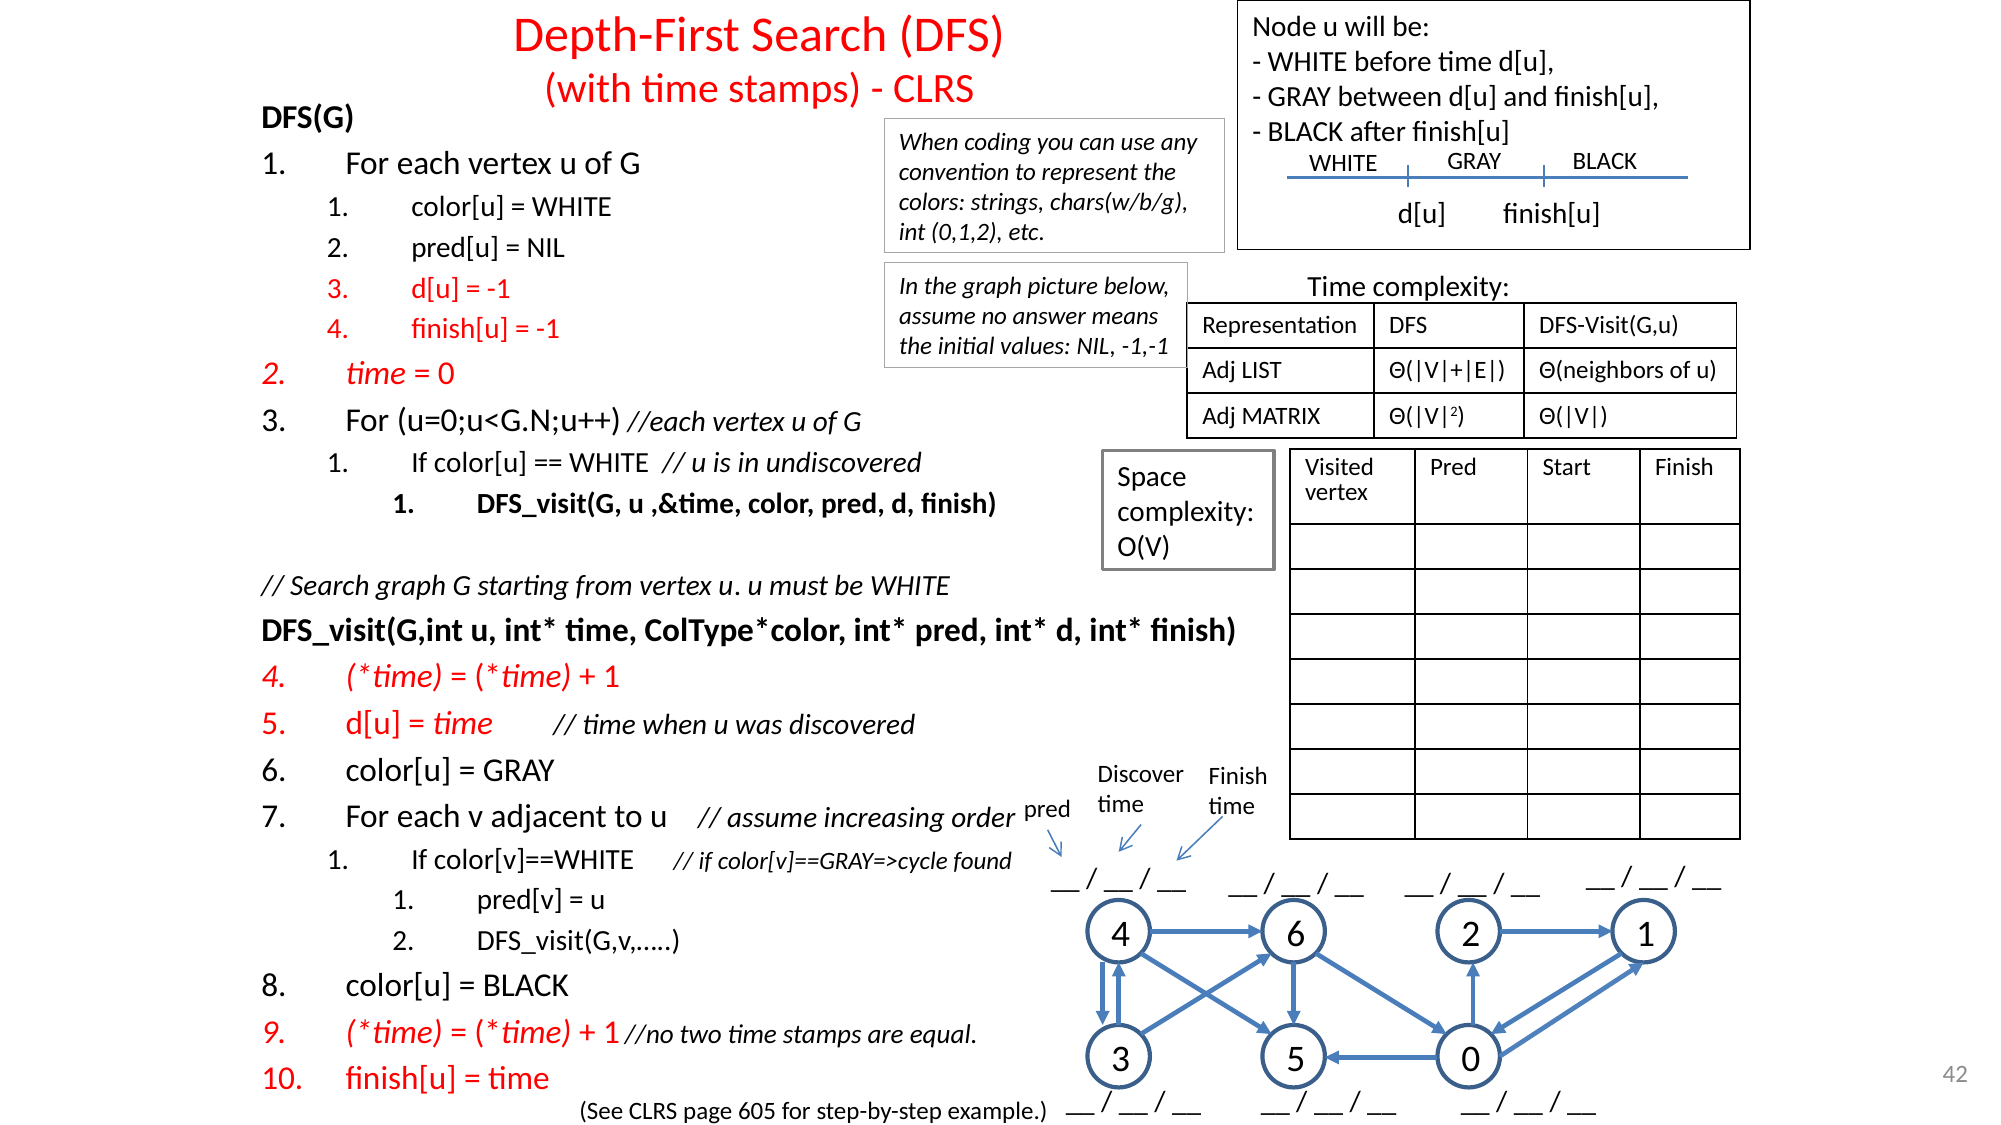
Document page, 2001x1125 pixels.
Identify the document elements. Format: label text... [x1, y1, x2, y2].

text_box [1118, 825, 1142, 852]
text_box 2 [1435, 907, 1502, 965]
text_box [1315, 953, 1447, 1035]
table_cell Θ(|V|+|E|) [1375, 349, 1523, 392]
text_box __ / __ / __ [1389, 856, 1555, 907]
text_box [1140, 953, 1272, 1035]
table_cell [1528, 795, 1639, 838]
table_header Finish [1641, 450, 1739, 523]
table_header Representation [1188, 304, 1373, 347]
table_cell [1291, 525, 1414, 568]
table_cell Θ(neighbors of u) [1525, 349, 1736, 392]
table_cell [1416, 570, 1527, 613]
text_box Node u will be: - WHITE before time d[u], - GRAY between d[u] and finish[u], - BLACK after finish[u] [1237, 0, 1750, 250]
table_cell [1641, 570, 1739, 613]
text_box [1490, 953, 1622, 1035]
table_header DFS [1375, 310, 1523, 347]
title Depth-First Search (DFS) (with time stamps) - CLRS [300, 0, 1219, 87]
table_cell [1416, 750, 1527, 793]
table_cell [1416, 795, 1527, 838]
table_cell [1416, 525, 1527, 568]
text_box 3 [1085, 1023, 1153, 1074]
text_box __ / __ / __ [1446, 1074, 1612, 1125]
table_header DFS-Visit(G,u) [1525, 304, 1736, 347]
table_cell [1528, 525, 1639, 568]
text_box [1287, 137, 1688, 238]
table_cell Θ(|V|2) [1375, 394, 1523, 437]
text_box 1 [1610, 900, 1678, 965]
table_cell [1416, 705, 1527, 748]
text_box Space complexity: O(V) [1102, 450, 1275, 570]
text_box 4 [1085, 902, 1152, 965]
table_cell [1641, 615, 1739, 658]
table_cell [1641, 750, 1739, 793]
table_cell [1641, 795, 1739, 838]
table_cell Adj LIST [1188, 349, 1373, 392]
text_box When coding you can use any convention to represent the colors: strings, chars(w/b/g), int (0,1,2), etc. [884, 118, 1225, 253]
table_cell [1291, 750, 1414, 793]
table_cell [1528, 750, 1639, 793]
text_box Discover time [1082, 749, 1200, 825]
text_box __ / __ / __ [1570, 849, 1737, 900]
text_box In the graph picture below, assume no answer means the initial values: NIL, -1,-1 [884, 262, 1188, 368]
table_cell Adj MATRIX [1188, 394, 1373, 437]
table_cell [1291, 660, 1414, 703]
list DFS(G) For each vertex u of G color[u] = WHITE pred[u] = NIL d[u] = -1 finish[u] = -1 time = 0 For (u=0;u<G.N;u++) //each vertex u of G If color[u] == WHITE // u is in undiscovered DFS_visit(G, u ,&time, color, pred, d, finish) // Search graph G starting from vertex u. u must be WHITE DFS_visit(G,int u, int* time, ColType*color, int* pred, int* d, int* finish) (*time) = (*time) + 1 d[u] = time // time when u was discovered color[u] = GRAY For each v adjacent to u // assume increasing order If color[v]==WHITE // if color[v]==GRAY=>cycle found pred[v] = u DFS_visit(G,v,…..) color[u] = BLACK (*time) = (*time) + 1 //no two time stamps are equal. finish[u] = time [246, 87, 1273, 1125]
text_box __ / __ / __ [1036, 851, 1202, 902]
text_box __ / __ / __ [1051, 1074, 1217, 1125]
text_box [1047, 830, 1062, 858]
text_box Finish time [1193, 751, 1288, 827]
table_header Pred [1416, 450, 1527, 523]
text_box pred [1009, 785, 1087, 830]
table_cell [1528, 615, 1639, 658]
table_cell [1416, 660, 1527, 703]
text_box (See CLRS page 605 for step-by-step example.) [564, 1087, 1051, 1125]
table_cell Θ(|V|) [1525, 394, 1736, 437]
table_cell [1291, 795, 1414, 838]
text_box Time complexity: [1292, 260, 1537, 310]
table_cell [1528, 660, 1639, 703]
table_cell [1641, 525, 1739, 568]
text_box __ / __ / __ [1246, 1074, 1412, 1125]
text_box 5 [1260, 1023, 1327, 1074]
table_cell [1528, 570, 1639, 613]
table_cell [1291, 615, 1414, 658]
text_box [1176, 816, 1223, 861]
table_cell [1528, 705, 1639, 748]
table_cell [1291, 705, 1414, 748]
table_header Start [1528, 450, 1639, 523]
slide_number 42 [1516, 1042, 1984, 1103]
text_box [1499, 962, 1644, 1057]
table_header Visited vertex [1291, 450, 1414, 523]
table_cell [1641, 705, 1739, 748]
table_cell [1416, 615, 1527, 658]
table_cell [1291, 570, 1414, 613]
text_box __ / __ / __ [1213, 856, 1379, 907]
text_box 6 [1260, 907, 1327, 965]
text_box 0 [1435, 1022, 1501, 1081]
table_cell [1641, 660, 1739, 703]
